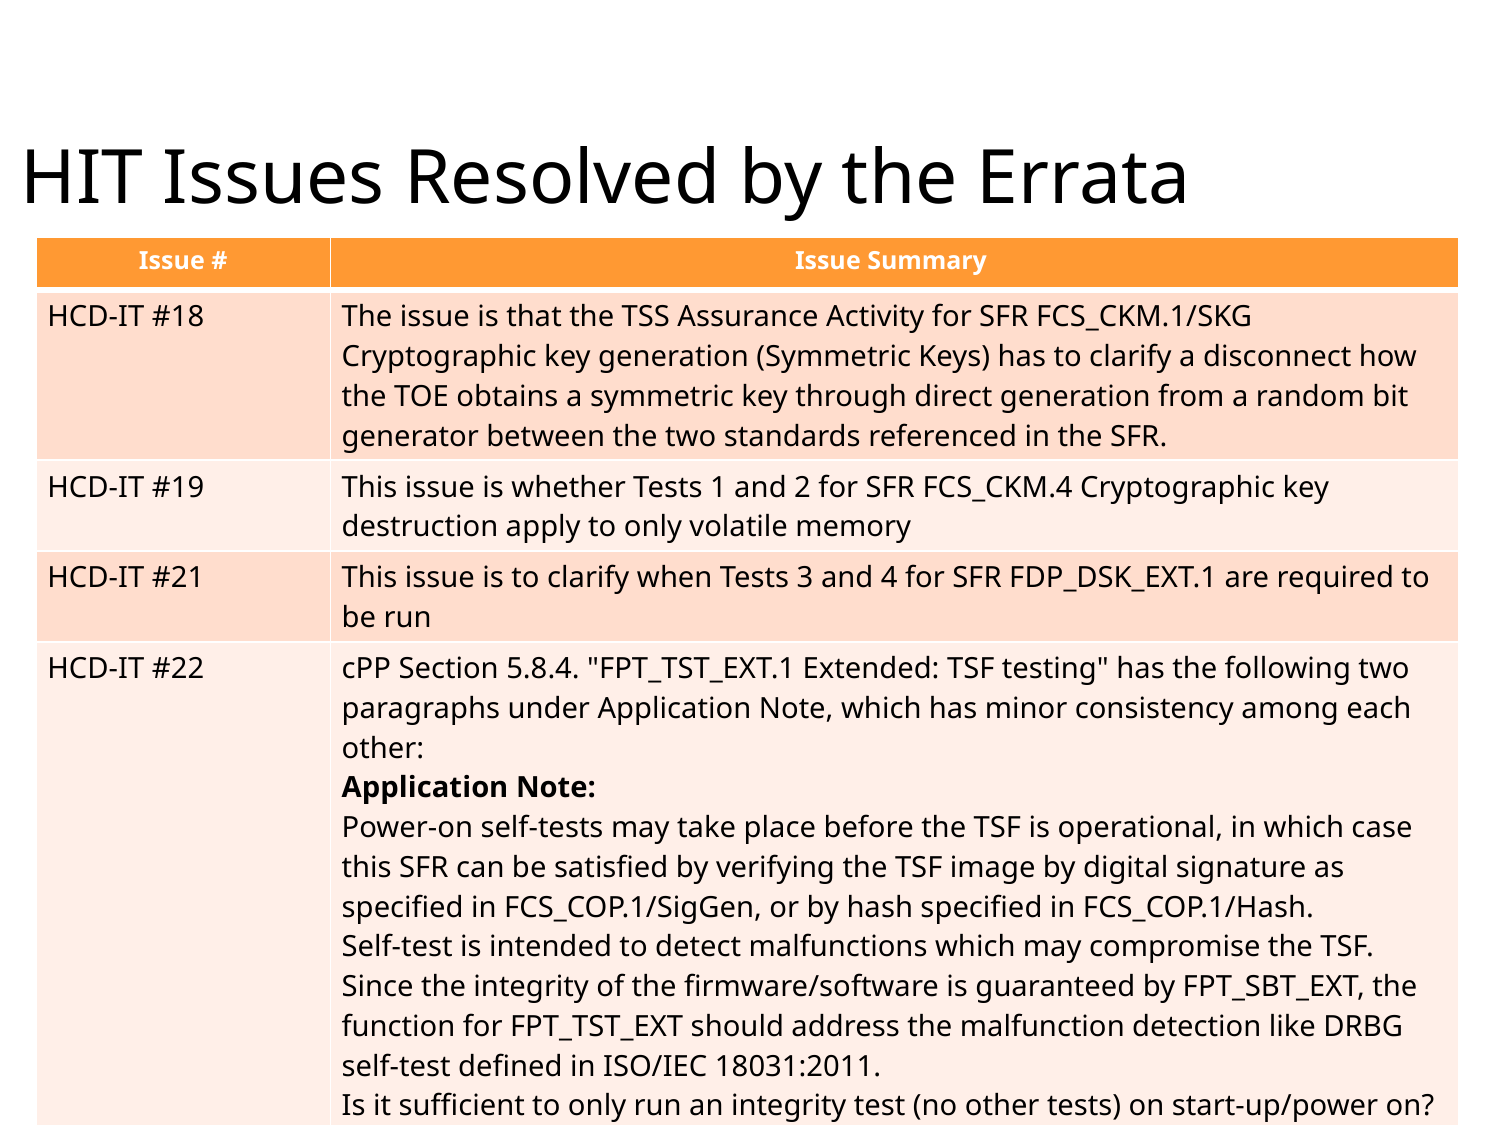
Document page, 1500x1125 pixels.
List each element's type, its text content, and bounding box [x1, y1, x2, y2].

table_header Issue # [37, 238, 330, 287]
table_cell HCD-IT #19 [37, 461, 330, 550]
table_cell This issue is whether Tests 1 and 2 for SFR FCS_CKM.4 Cryptographic key destruction apply to only volatile memory [331, 461, 1458, 550]
table_cell HCD-IT #22 [37, 643, 330, 1125]
text_box HIT Issues Resolved by the Errata [5, 102, 1500, 228]
table_cell This issue is to clarify when Tests 3 and 4 for SFR FDP_DSK_EXT.1 are required to be run [331, 552, 1458, 641]
table_cell cPP Section 5.8.4. "FPT_TST_EXT.1 Extended: TSF testing" has the following two paragraphs under Application Note, which has minor consistency among each other: Application Note: Power-on self-tests may take place before the TSF is operational, in which case this SFR can be satisfied by verifying the TSF image by digital signature as specified in FCS_COP.1/SigGen, or by hash specified in FCS_COP.1/Hash. Self-test is intended to detect malfunctions which may compromise the TSF. Since the integrity of the firmware/software is guaranteed by FPT_SBT_EXT, the function for FPT_TST_EXT should address the malfunction detection like DRBG self-test defined in ISO/IEC 18031:2011. Is it sufficient to only run an integrity test (no other tests) on start-up/power on? [331, 643, 1458, 1125]
table_cell The issue is that the TSS Assurance Activity for SFR FCS_CKM.1/SKG Cryptographic key generation (Symmetric Keys) has to clarify a disconnect how the TOE obtains a symmetric key through direct generation from a random bit generator between the two standards referenced in the SFR. [331, 293, 1458, 459]
slide_number 12 [1459, 1092, 1469, 1118]
table_header Issue Summary [331, 238, 1458, 287]
table_cell HCD-IT #18 [37, 293, 330, 459]
table_cell HCD-IT #21 [37, 552, 330, 641]
